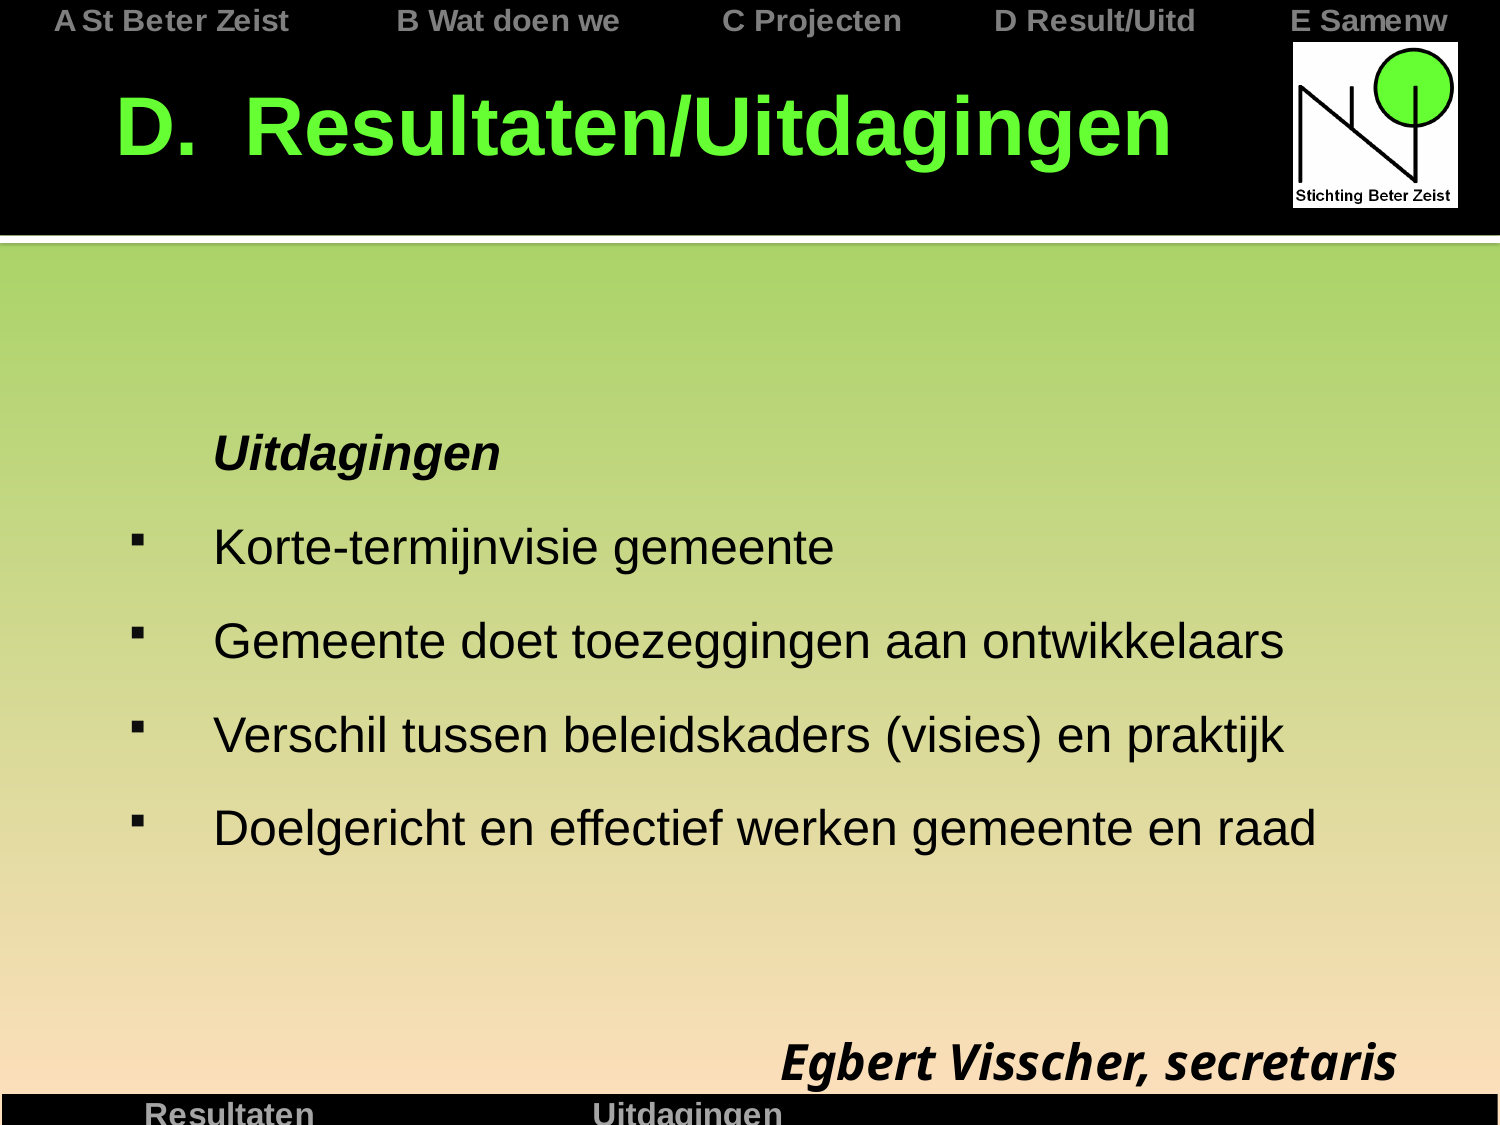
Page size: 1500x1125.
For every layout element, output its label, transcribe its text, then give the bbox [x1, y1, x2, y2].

text_box D. Resultaten/Uitdagingen [0, 51, 1282, 225]
picture [0, 1092, 1500, 1125]
text_box Uitdagingen Korte-termijnvisie gemeente Gemeente doet toezeggingen aan ontwikkelaars Verschil tussen beleidskaders (visies) en praktijk Doelgericht en effectief werken gemeente en raad [100, 290, 1341, 1090]
text_box Egbert Visscher, secretaris Platform [679, 1023, 1500, 1091]
picture [0, 0, 1500, 209]
